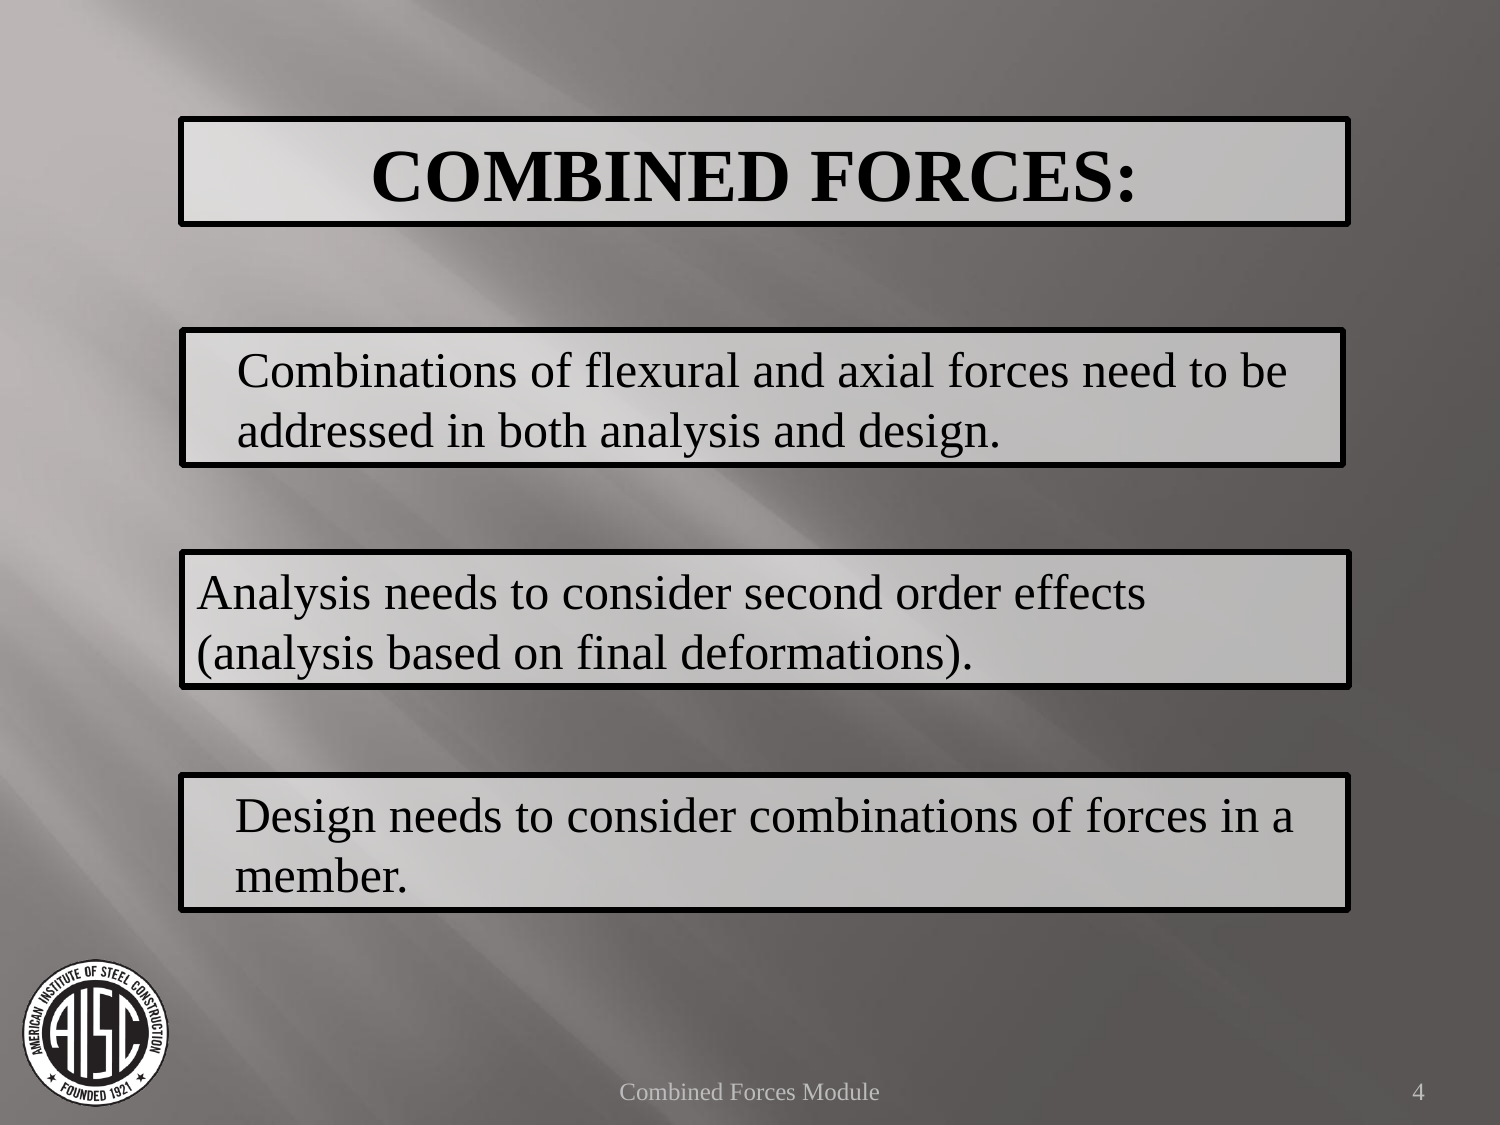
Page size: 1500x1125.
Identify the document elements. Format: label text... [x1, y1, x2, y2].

footer Combined Forces Module [512, 1052, 988, 1113]
text_box COMBINED FORCES: [181, 118, 1349, 224]
picture [0, 0, 1500, 1125]
text_box Design needs to consider combinations of forces in a member. [181, 775, 1349, 910]
text_box Analysis needs to consider second order effects (analysis based on final deformations). [181, 551, 1349, 687]
text_box Combinations of flexural and axial forces need to be addressed in both analysis and design. [182, 329, 1343, 465]
slide_number 4 [1299, 1052, 1425, 1113]
